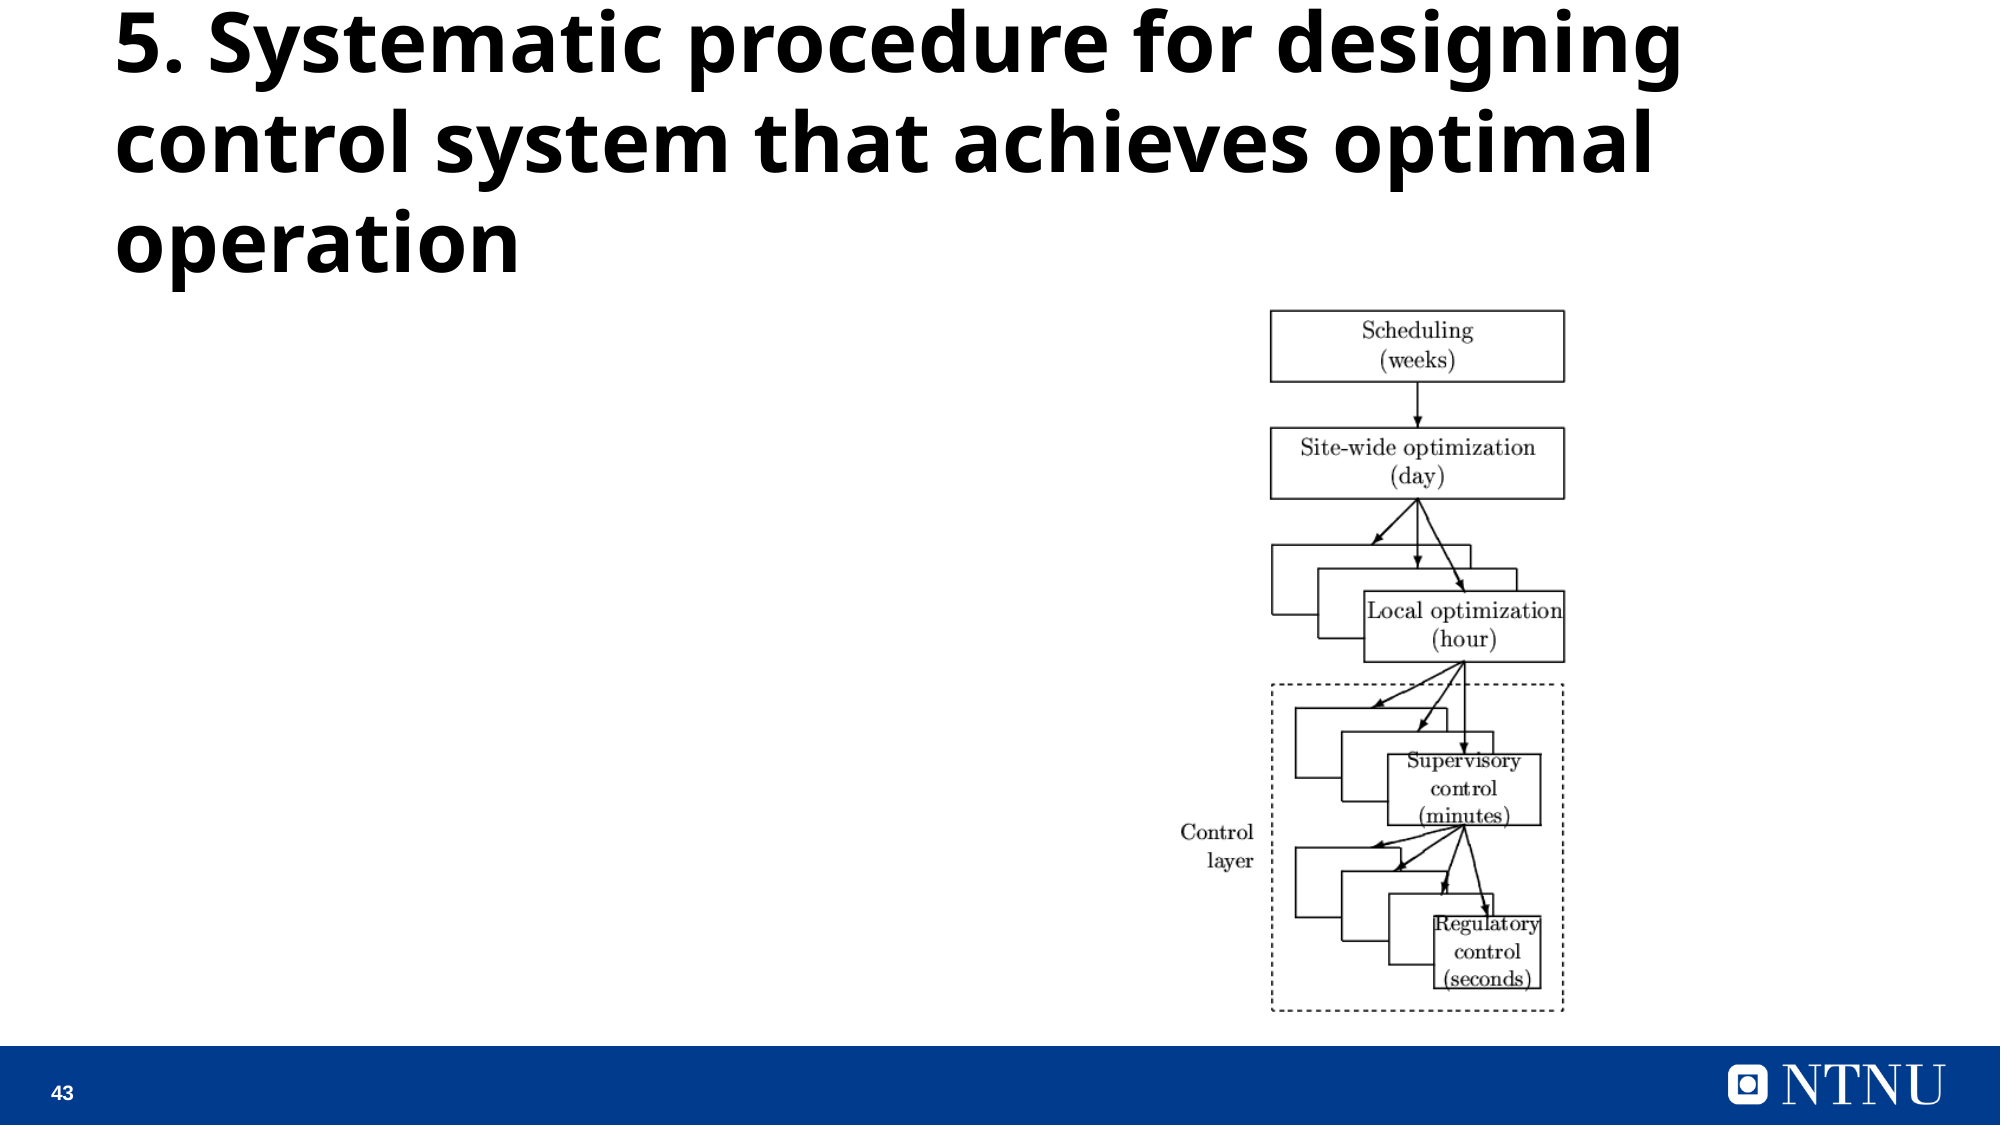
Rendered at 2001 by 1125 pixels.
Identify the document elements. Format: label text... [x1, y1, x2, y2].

title 5. Systematic procedure for designing control system that achieves optimal operation [99, 45, 1900, 233]
picture [0, 1046, 2000, 1125]
picture [1179, 306, 1568, 1013]
